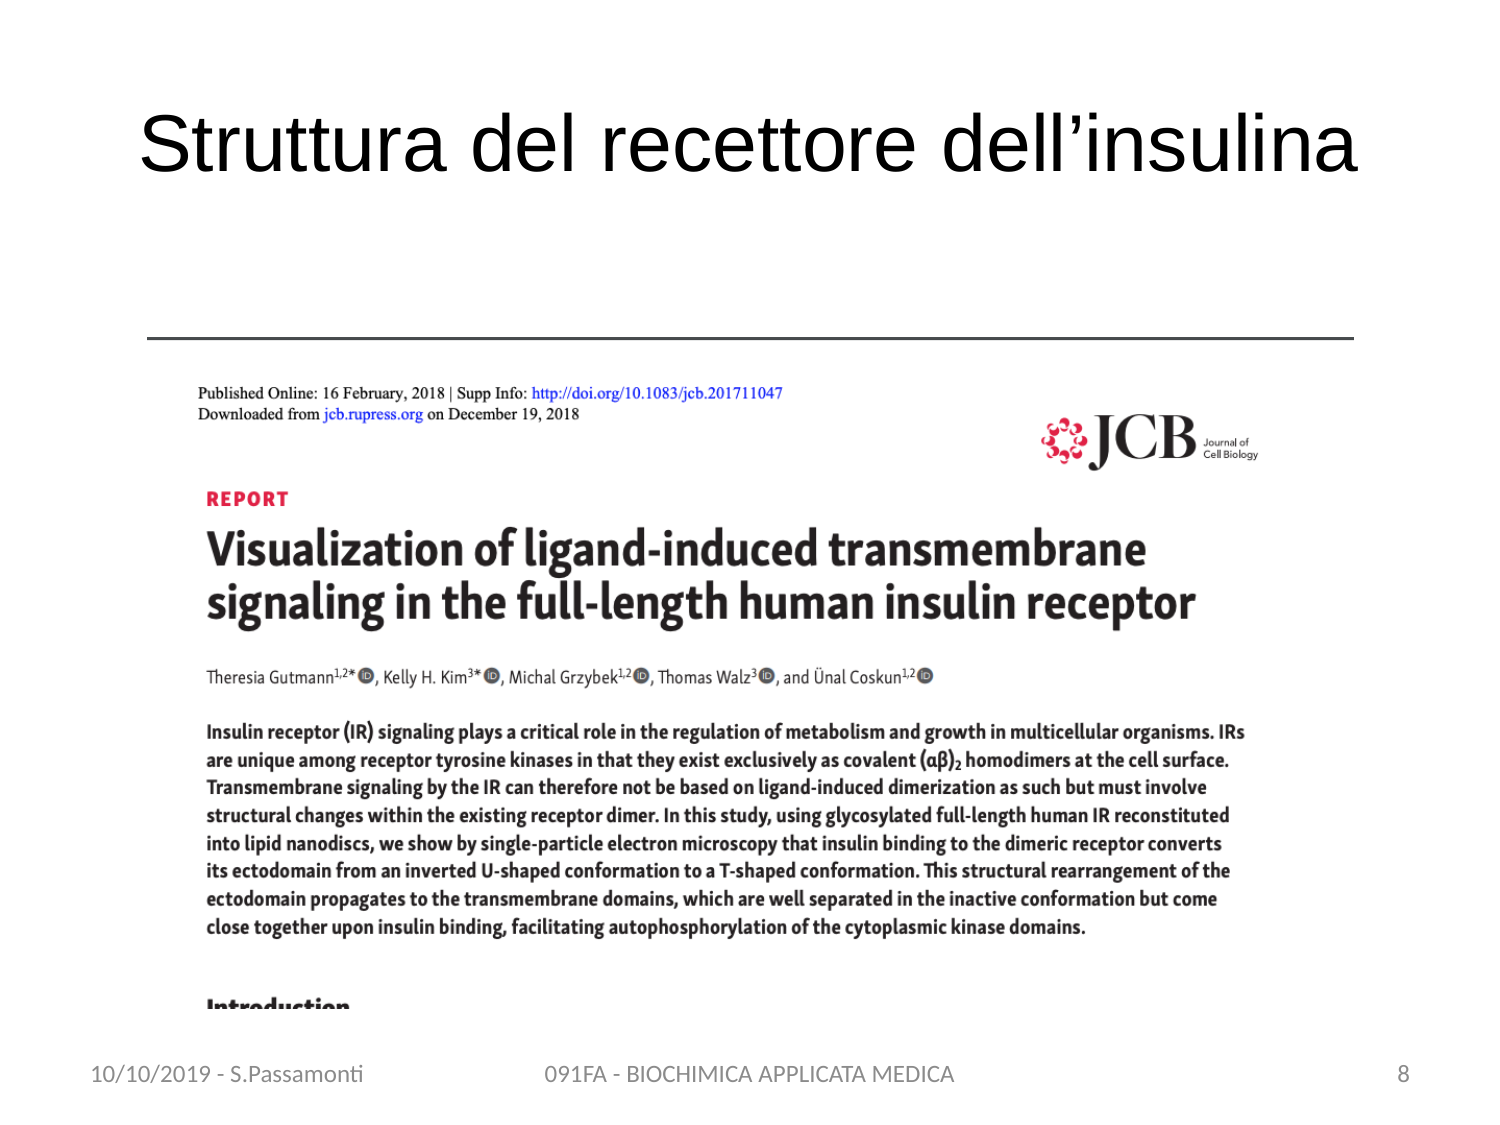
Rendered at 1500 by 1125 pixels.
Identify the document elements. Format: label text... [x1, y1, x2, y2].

footer 091FA - BIOCHIMICA APPLICATA MEDICA [512, 1042, 988, 1103]
slide_number 8 [1074, 1042, 1425, 1103]
title Struttura del recettore dell’insulina [75, 45, 1425, 233]
picture [147, 337, 1355, 1010]
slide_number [75, 1042, 425, 1103]
